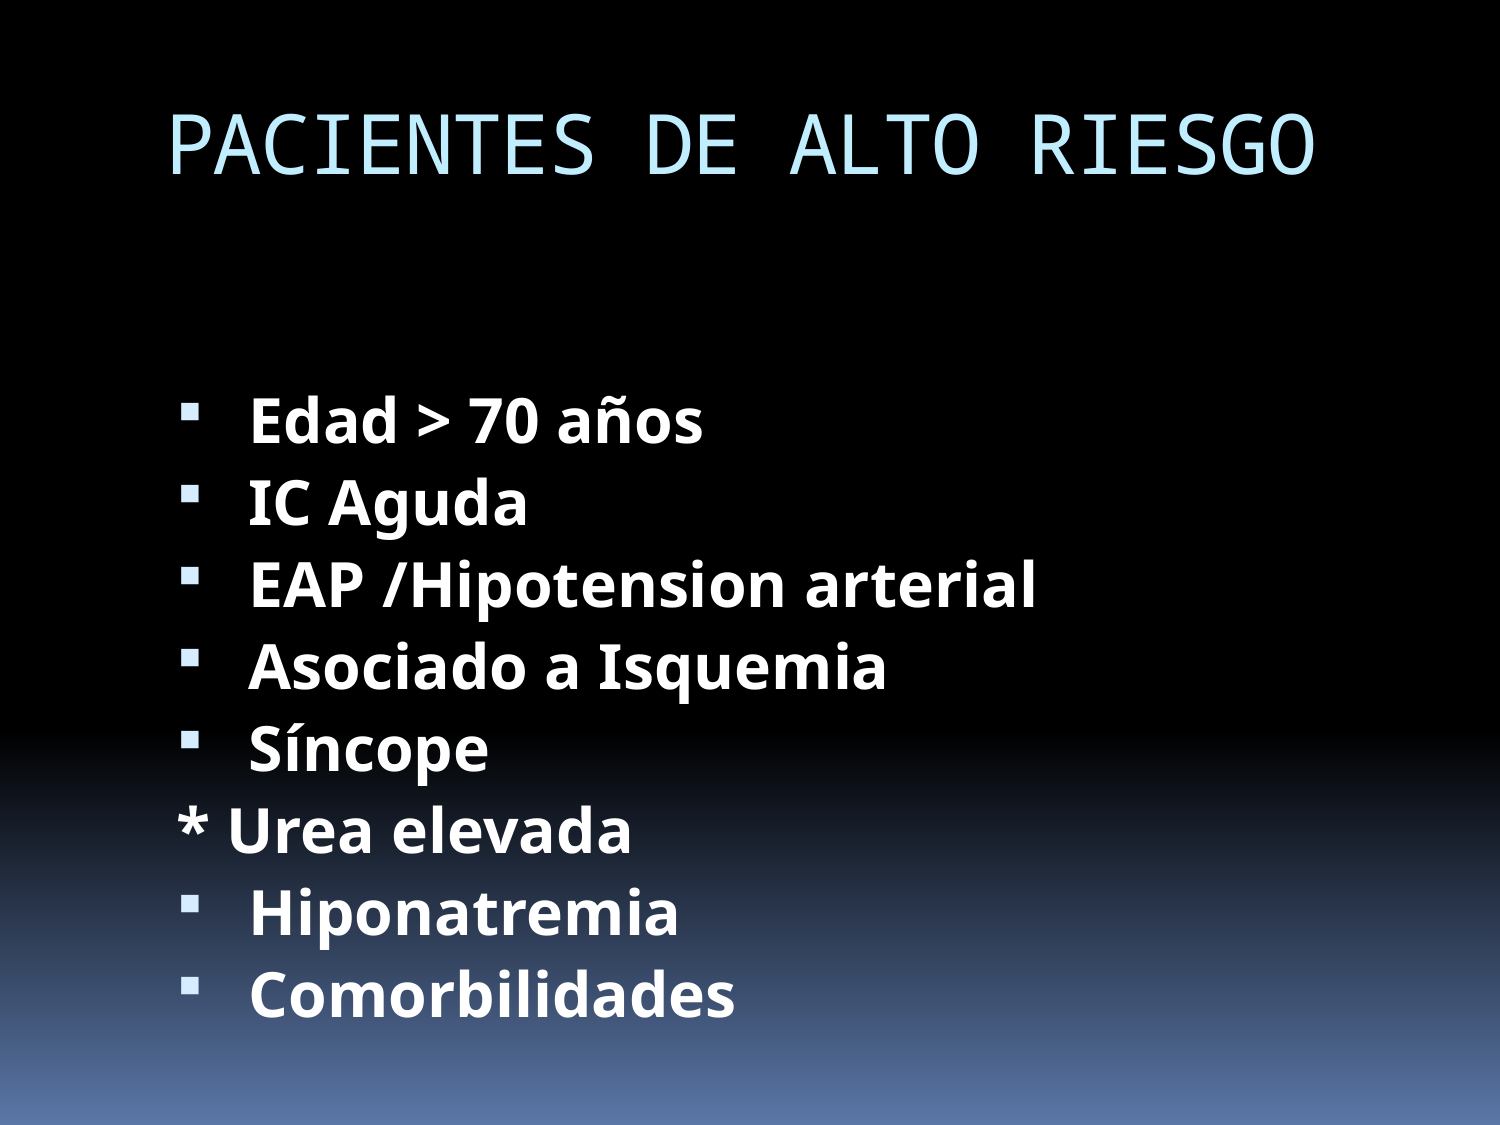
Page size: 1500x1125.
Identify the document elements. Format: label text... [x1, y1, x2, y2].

list Edad > 70 años IC Aguda EAP /Hipotension arterial Asociado a Isquemia Síncope * Urea elevada Hiponatremia Comorbilidades [149, 292, 1426, 1043]
title PACIENTES DE ALTO RIESGO [150, 84, 1425, 235]
